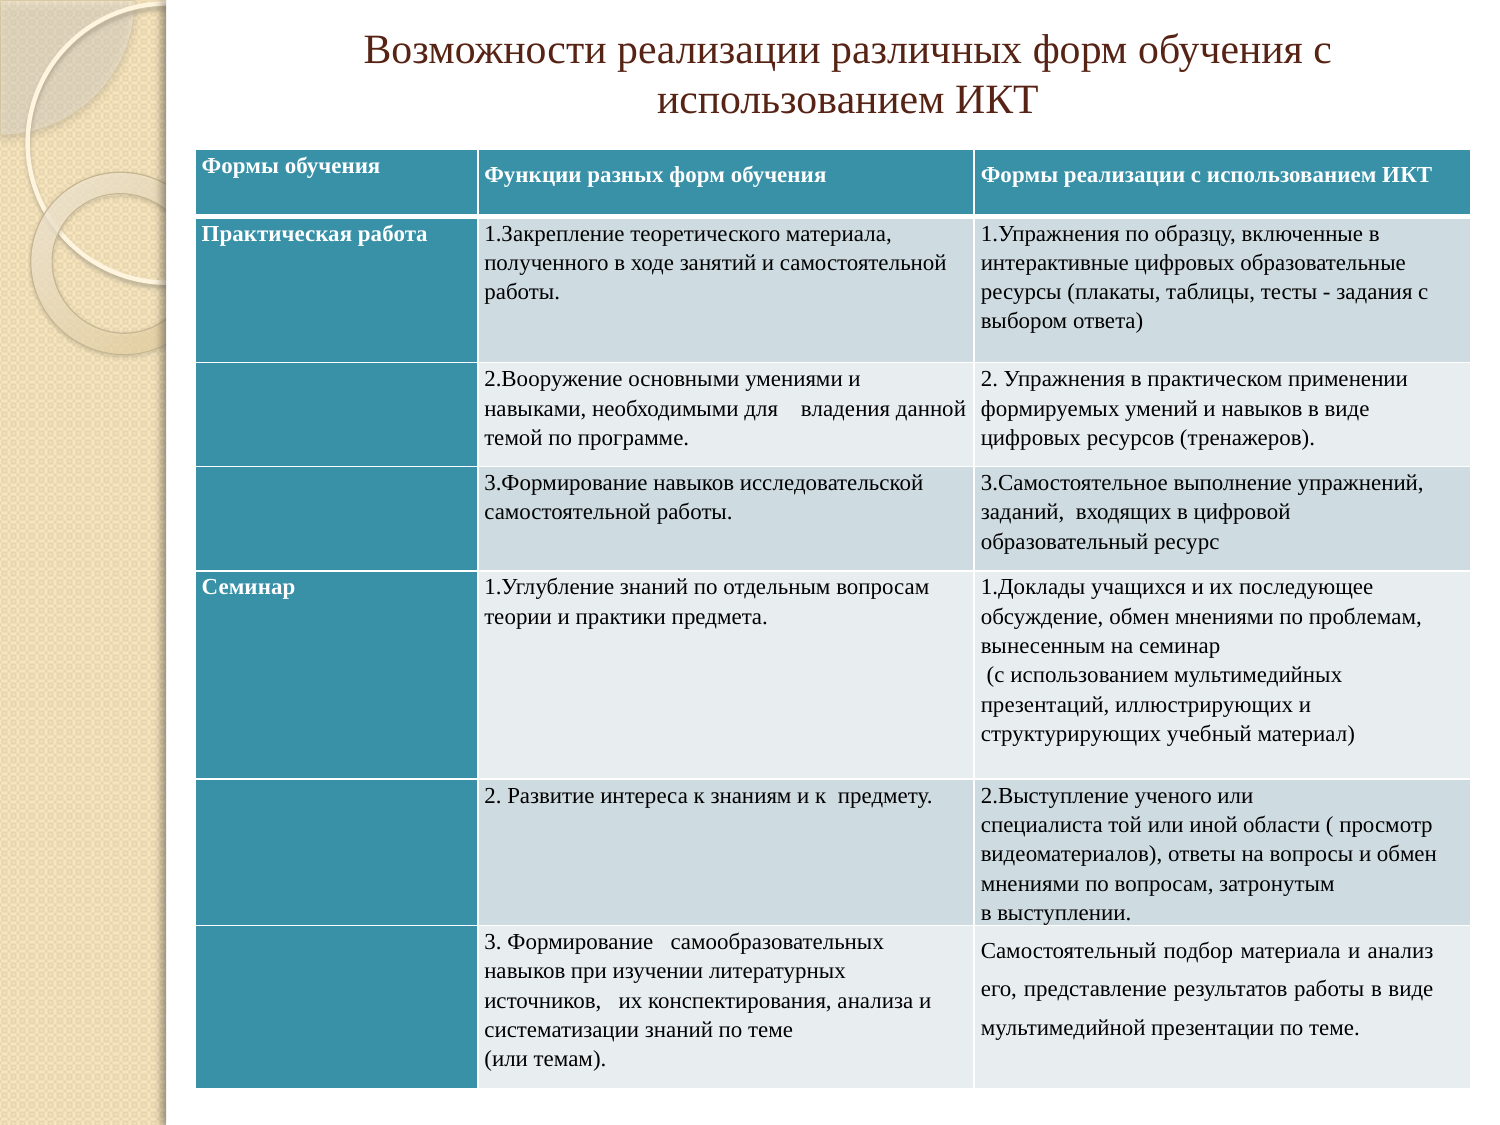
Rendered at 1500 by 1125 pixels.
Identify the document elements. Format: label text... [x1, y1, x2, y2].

table_cell Самостоятельный подбор материала и анализ его, представление результатов работы в виде мультимедийной презентации по теме. [975, 926, 1470, 1088]
table_cell 1.Углубление знаний по отдельным вопросам теории и практики предмета. [479, 572, 973, 778]
table_header Формы реализации с использованием ИКТ [975, 150, 1470, 214]
table_cell [196, 363, 477, 466]
table_cell [196, 780, 477, 925]
table_cell 1.Упражнения по образцу, включенные в интерактивные цифровых образовательные ресурсы (плакаты, таблицы, тесты - задания с выбором ответа) [975, 219, 1470, 362]
table_header Функции разных форм обучения [479, 150, 973, 214]
table_cell [196, 467, 477, 570]
table_cell 1.Доклады учащихся и их последующее обсуждение, обмен мнениями по проблемам, вынесенным на семинар (с использованием мультимедийных презентаций, иллюстрирующих и структурирующих учебный материал) [975, 572, 1470, 778]
title Возможности реализации различных форм обучения с использованием ИКТ [230, 19, 1466, 126]
table_cell Семинар [196, 572, 477, 778]
table_cell 2. Упражнения в практическом применении формируемых умений и навыков в виде цифровых ресурсов (тренажеров). [975, 363, 1470, 466]
table_cell 1.Закрепление теоретического материала, полученного в ходе занятий и самостоятельной работы. [479, 219, 973, 362]
table_cell 2.Вооружение основными умениями и навыками, необходимыми для владения данной темой по программе. [479, 363, 973, 466]
table_cell 3. Формирование самообразовательных навыков при изучении литературных источников, их конспектирования, анализа и систематизации знаний по теме (или темам). [479, 926, 973, 1088]
table_header Формы обучения [196, 150, 477, 214]
table_cell 2. Развитие интереса к знаниям и к предмету. [479, 780, 973, 925]
table_cell 2.Выступление ученого или специалиста той или иной области ( просмотр видеоматериалов), ответы на вопросы и обмен мнениями по вопросам, затронутым в выступлении. [975, 780, 1470, 925]
table_cell 3.Формирование навыков исследовательской самостоятельной работы. [479, 467, 973, 570]
table_cell Практическая работа [196, 219, 477, 362]
table_cell 3.Самостоятельное выполнение упражнений, заданий, входящих в цифровой образовательный ресурс [975, 467, 1470, 570]
table_cell [196, 926, 477, 1088]
